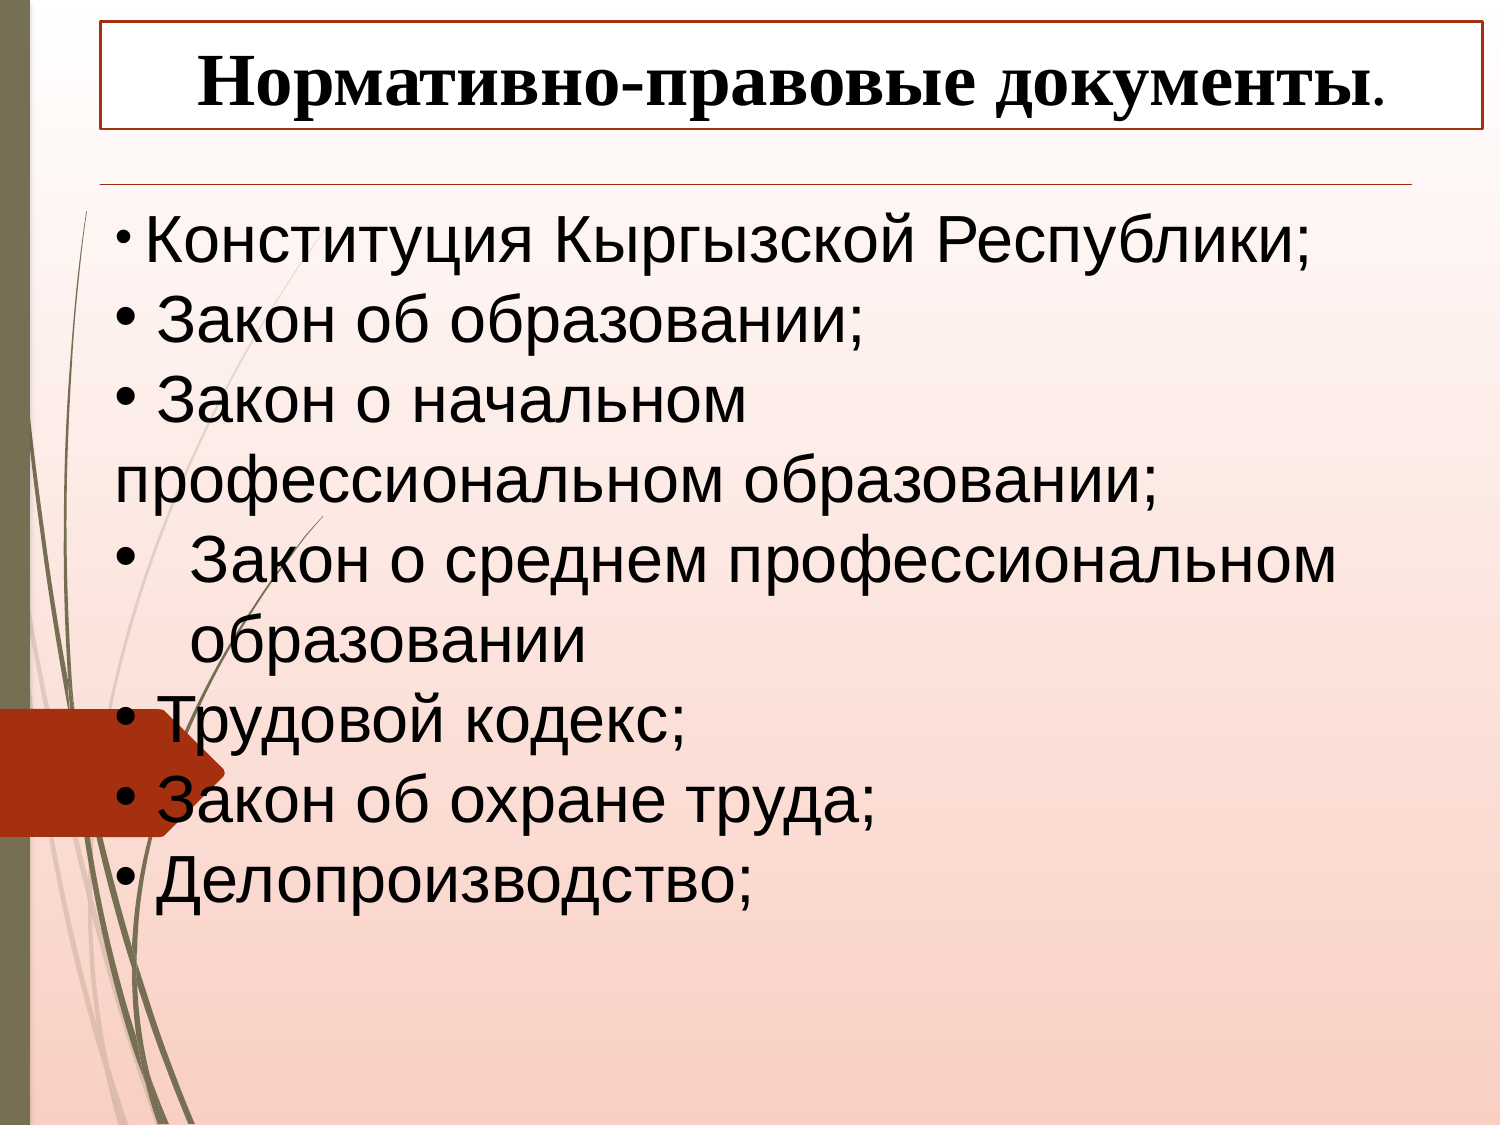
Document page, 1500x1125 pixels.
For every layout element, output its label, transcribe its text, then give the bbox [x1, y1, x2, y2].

text_box Конституция Кыргызской Республики; Закон об образовании; Закон о начальном профессиональном образовании; Закон о среднем профессиональном образовании Трудовой кодекс; Закон об охране труда; Делопроизводство; [100, 188, 1388, 923]
text_box Нормативно-правовые документы. [99, 20, 1484, 130]
